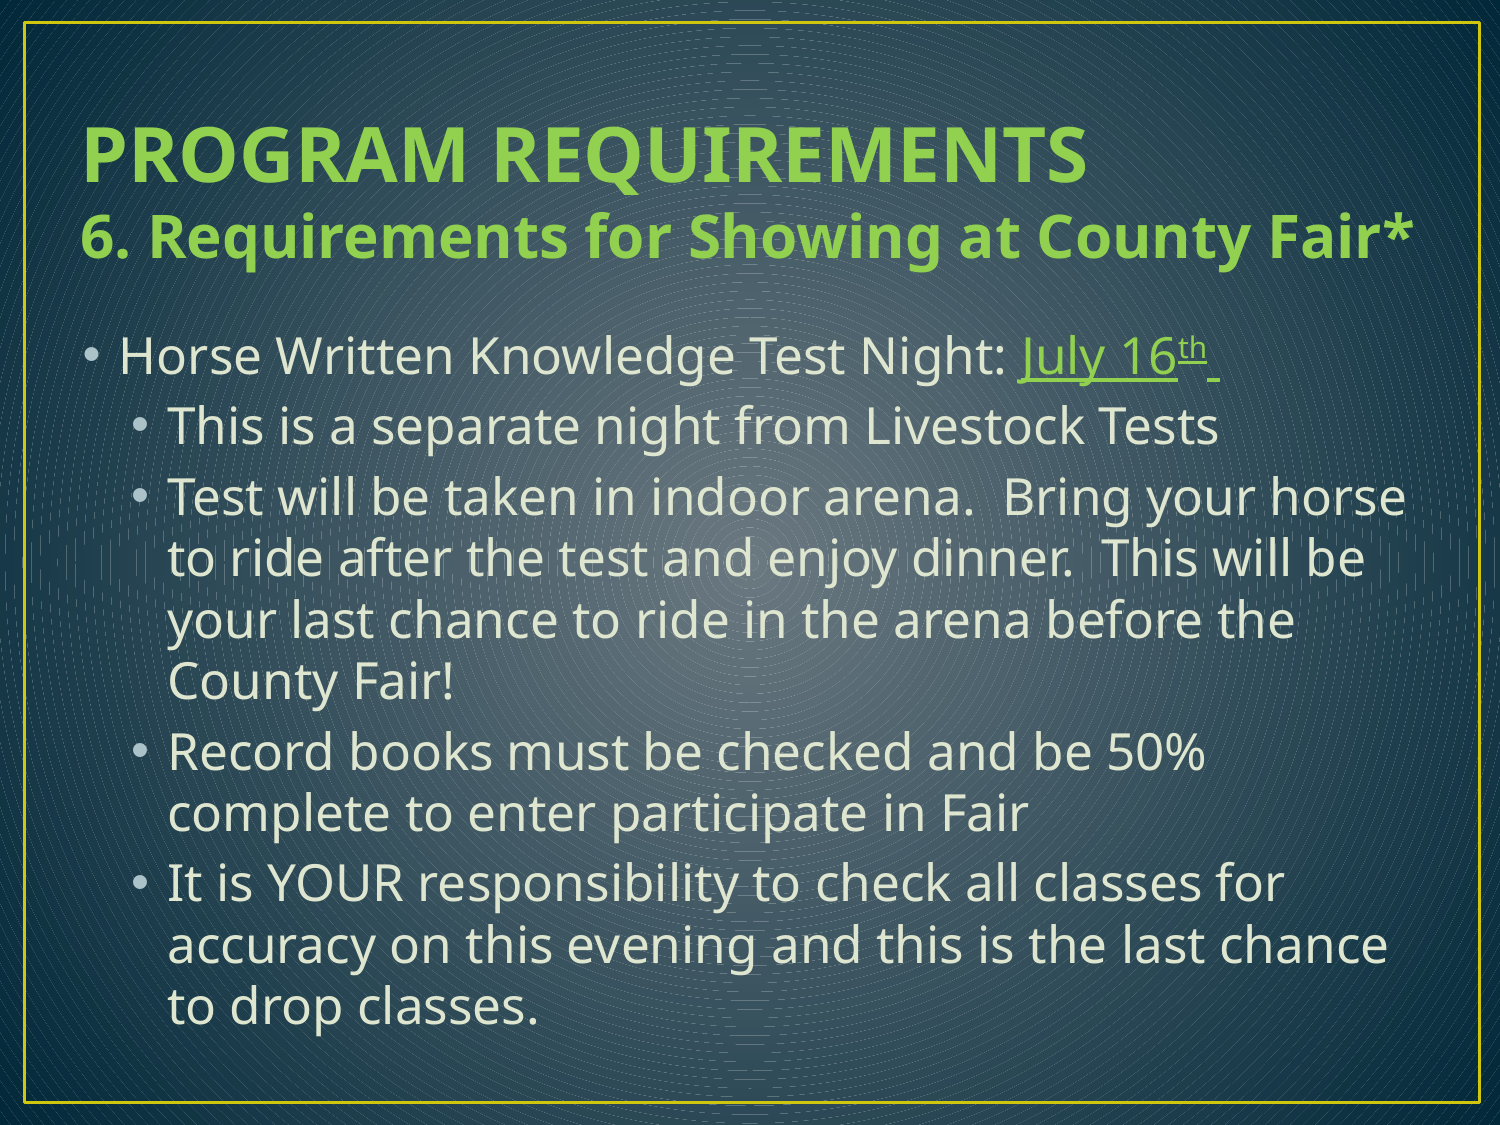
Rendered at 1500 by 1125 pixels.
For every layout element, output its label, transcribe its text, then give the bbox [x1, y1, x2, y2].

list Horse Written Knowledge Test Night: July 16th This is a separate night from Livestock Tests Test will be taken in indoor arena. Bring your horse to ride after the test and enjoy dinner. This will be your last chance to ride in the arena before the County Fair! Record books must be checked and be 50% complete to enter participate in Fair It is YOUR responsibility to check all classes for accuracy on this evening and this is the last chance to drop classes. [74, 315, 1426, 1047]
title PROGRAM REQUIREMENTS 6. Requirements for Showing at County Fair* [72, 77, 1428, 279]
